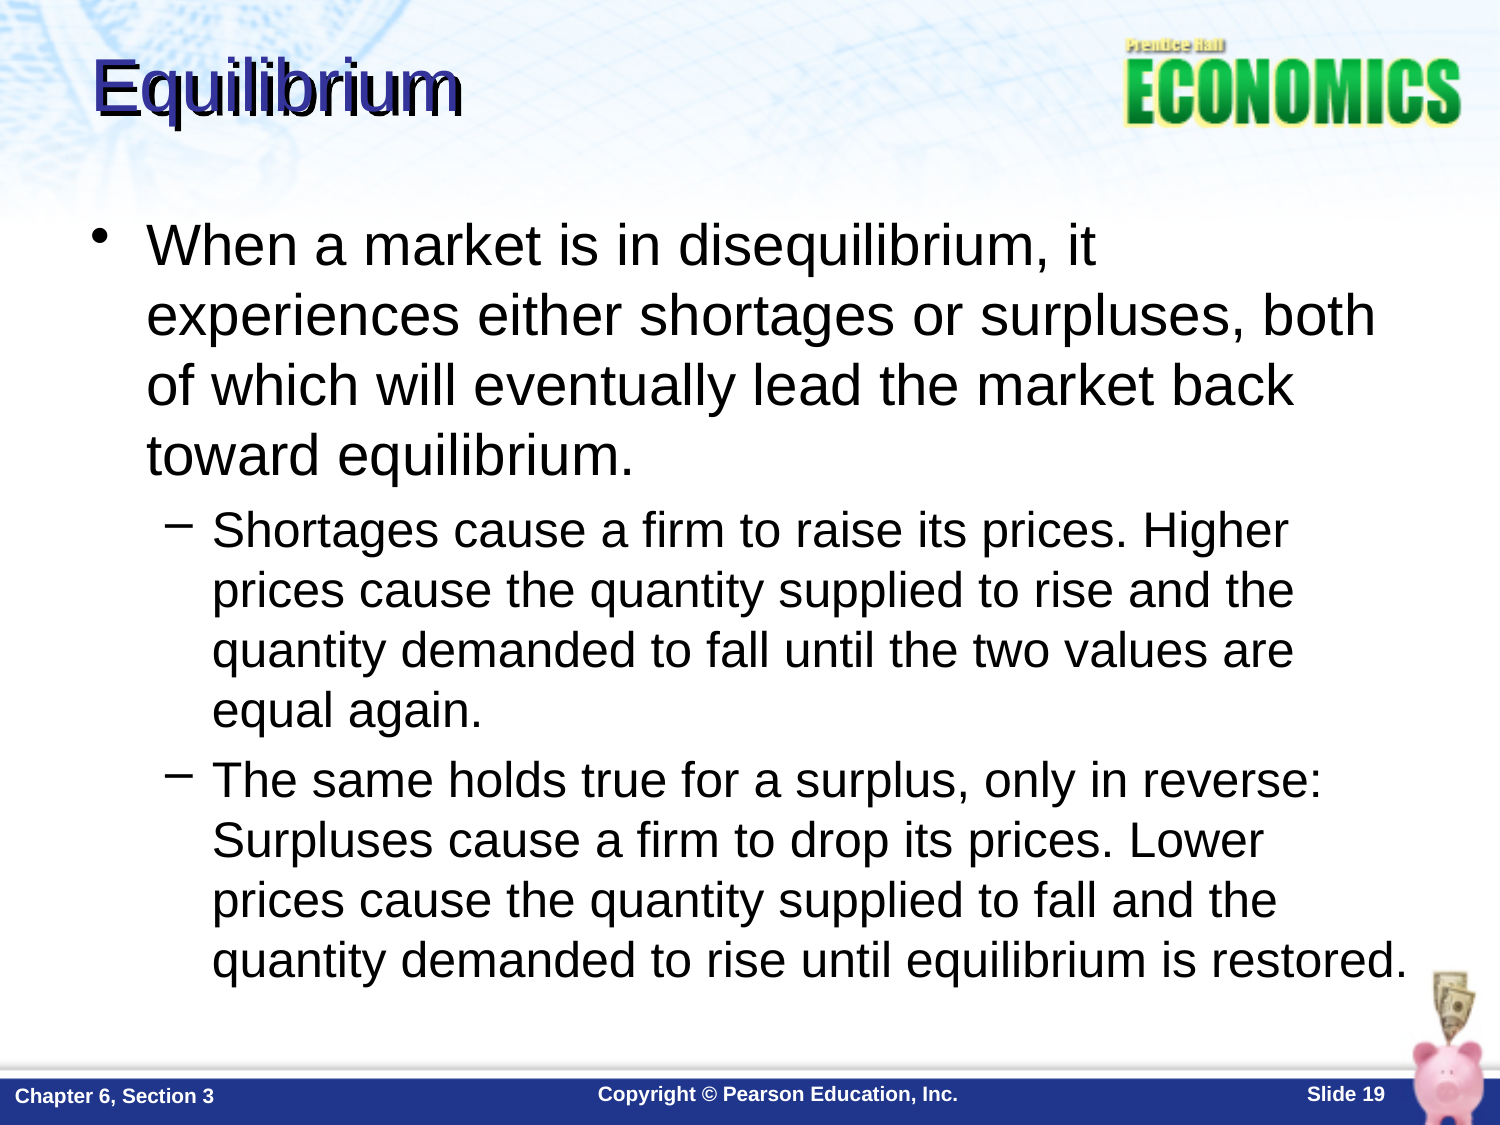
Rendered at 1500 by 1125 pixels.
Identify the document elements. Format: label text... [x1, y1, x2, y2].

list When a market is in disequilibrium, it experiences either shortages or surpluses, both of which will eventually lead the market back toward equilibrium. Shortages cause a firm to raise its prices. Higher prices cause the quantity supplied to rise and the quantity demanded to fall until the two values are equal again. The same holds true for a surplus, only in reverse: Surpluses cause a firm to drop its prices. Lower prices cause the quantity supplied to fall and the quantity demanded to rise until equilibrium is restored. [75, 200, 1425, 1005]
picture [0, 0, 1500, 1125]
title Equilibrium [75, 0, 1100, 163]
